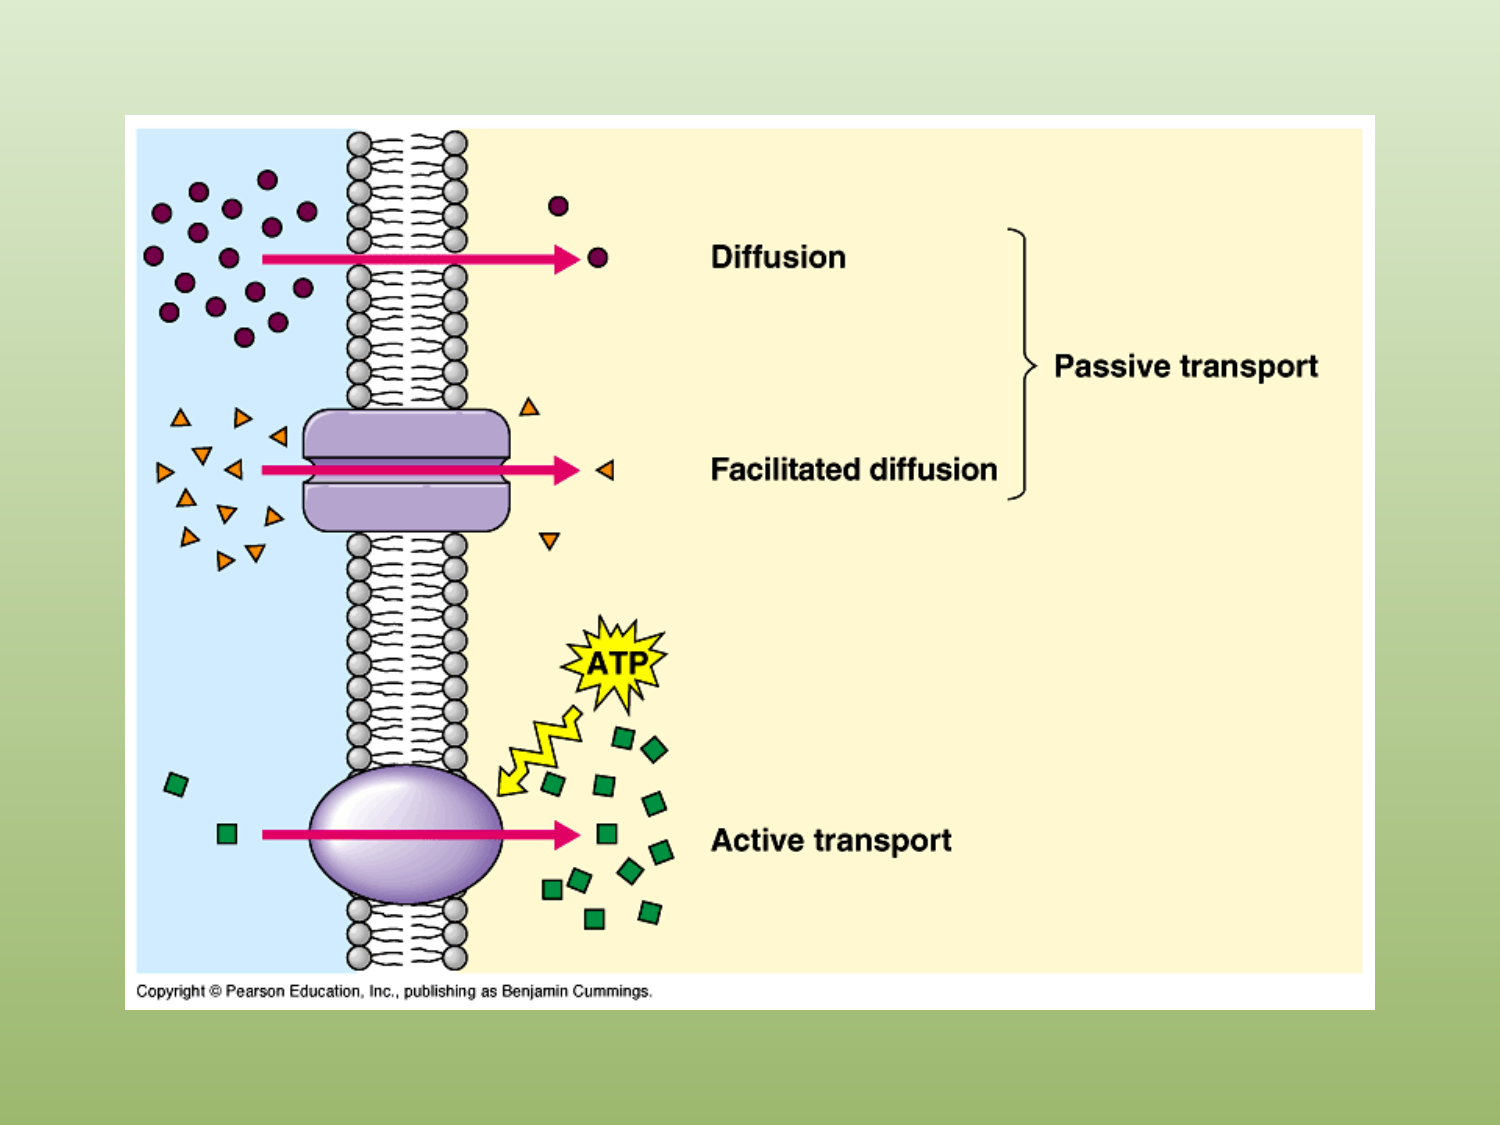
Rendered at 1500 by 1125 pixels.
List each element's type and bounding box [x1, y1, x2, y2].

picture [124, 115, 1376, 1010]
